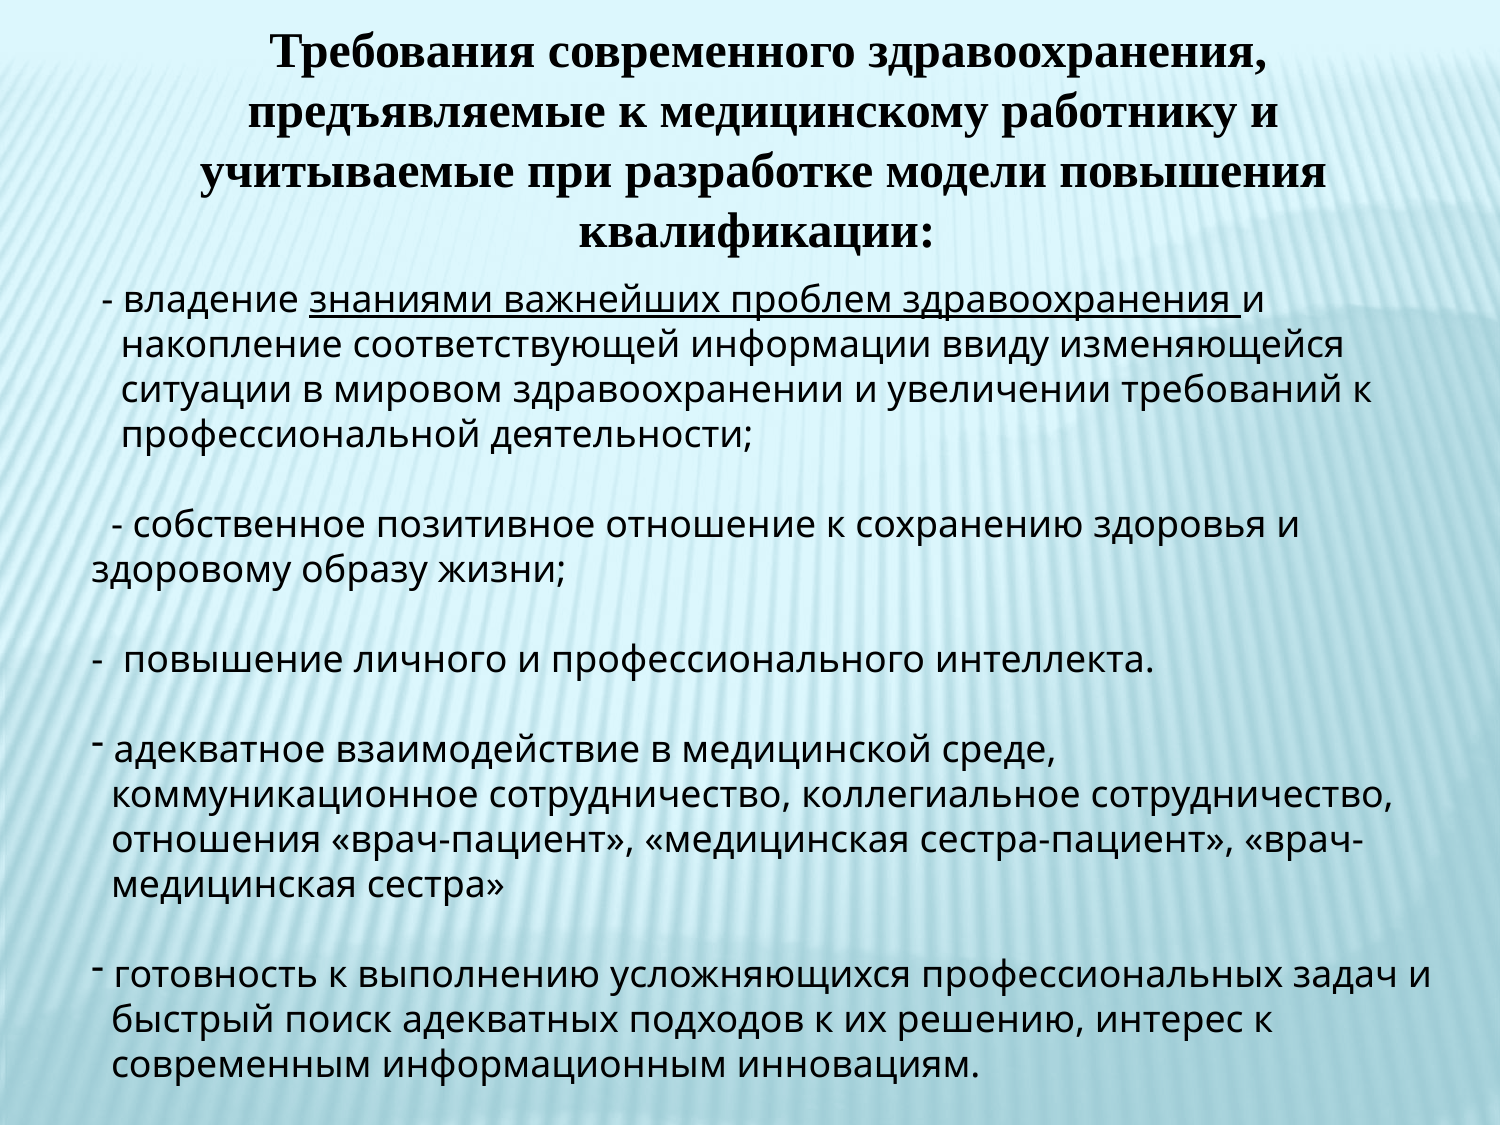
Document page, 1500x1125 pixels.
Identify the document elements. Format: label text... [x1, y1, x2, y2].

text_box Требования современного здравоохранения, предъявляемые к медицинскому работнику и учитываемые при разработке модели повышения квалификации: [84, 9, 1443, 265]
text_box - владение знаниями важнейших проблем здравоохранения и накопление соответствующей информации ввиду изменяющейся ситуации в мировом здравоохранении и увеличении требований к профессиональной деятельности; - собственное позитивное отношение к сохранению здоровья и здоровому образу жизни; - повышение личного и профессионального интеллекта. адекватное взаимодействие в медицинской среде, коммуникационное сотрудничество, коллегиальное сотрудничество, отношения «врач-пациент», «медицинская сестра-пациент», «врач- медицинская сестра» готовность к выполнению усложняющихся профессиональных задач и быстрый поиск адекватных подходов к их решению, интерес к современным информационным инновациям. [76, 267, 1459, 1092]
